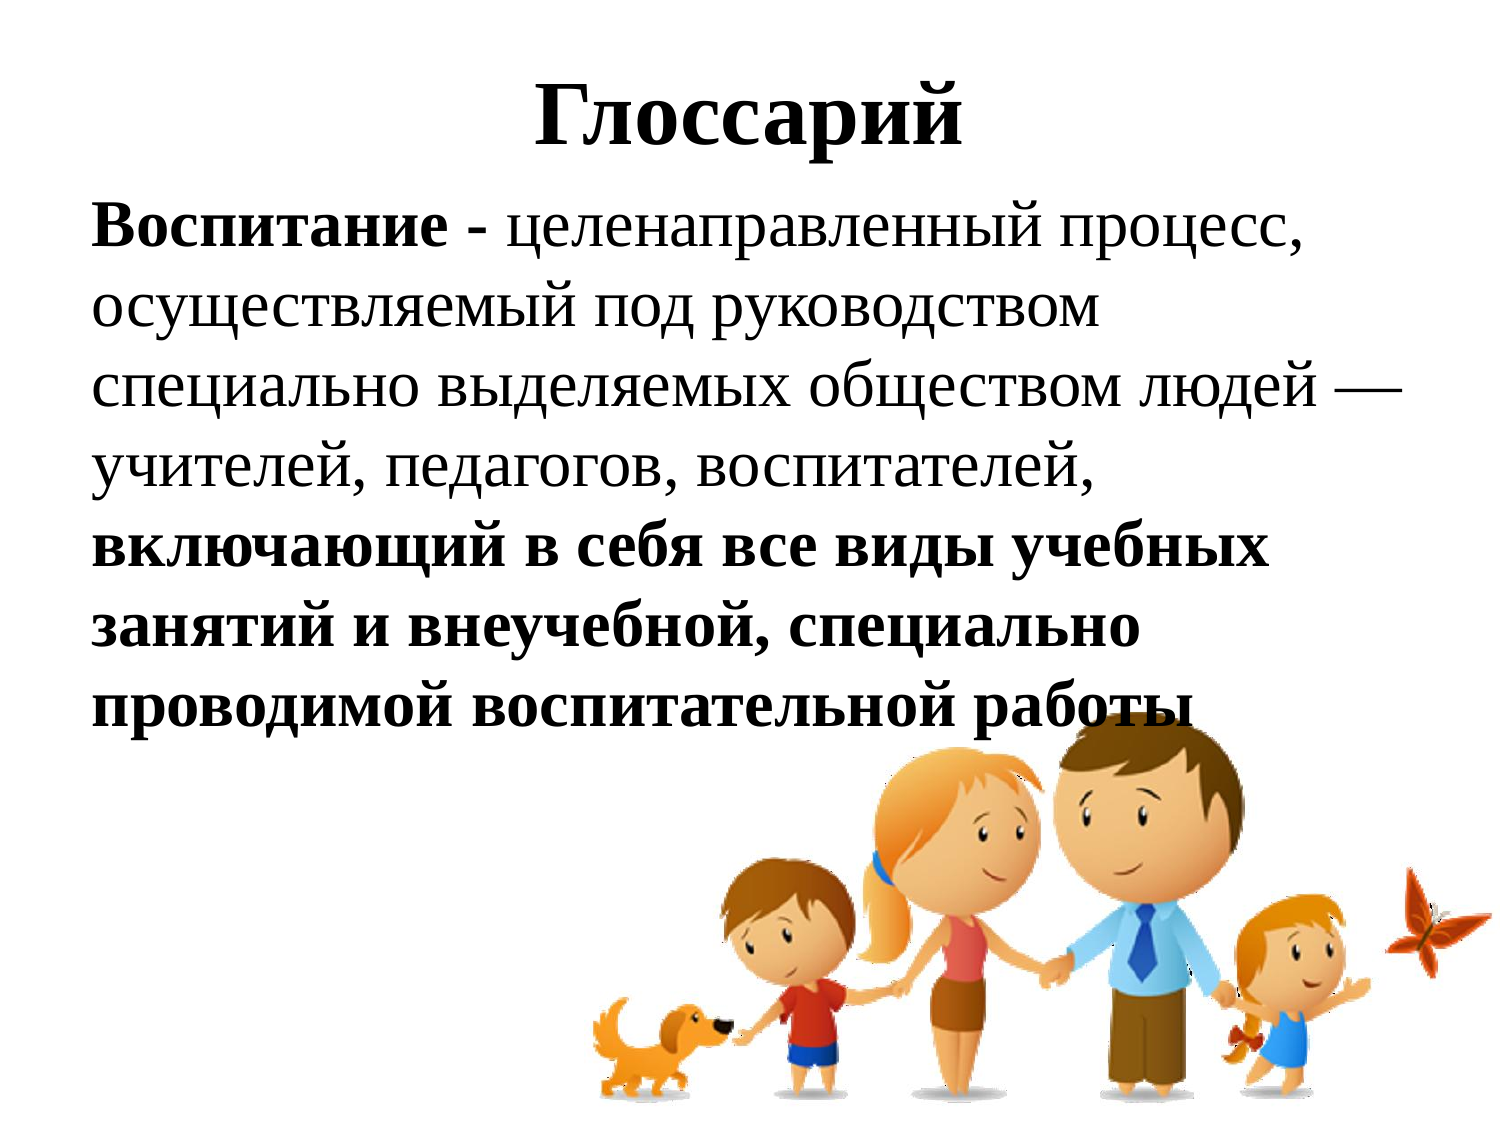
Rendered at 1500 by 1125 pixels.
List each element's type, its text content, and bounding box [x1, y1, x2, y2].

picture [584, 704, 1500, 1125]
title Глоссарий [75, 30, 1425, 185]
list Воспитание - целенаправленный процесс, осуществляемый под руководством специально выделяемых обществом людей — учителей, педагогов, воспитателей, включающий в себя все виды учебных занятий и внеучебной, специально проводимой воспитательной работы [76, 172, 1427, 916]
